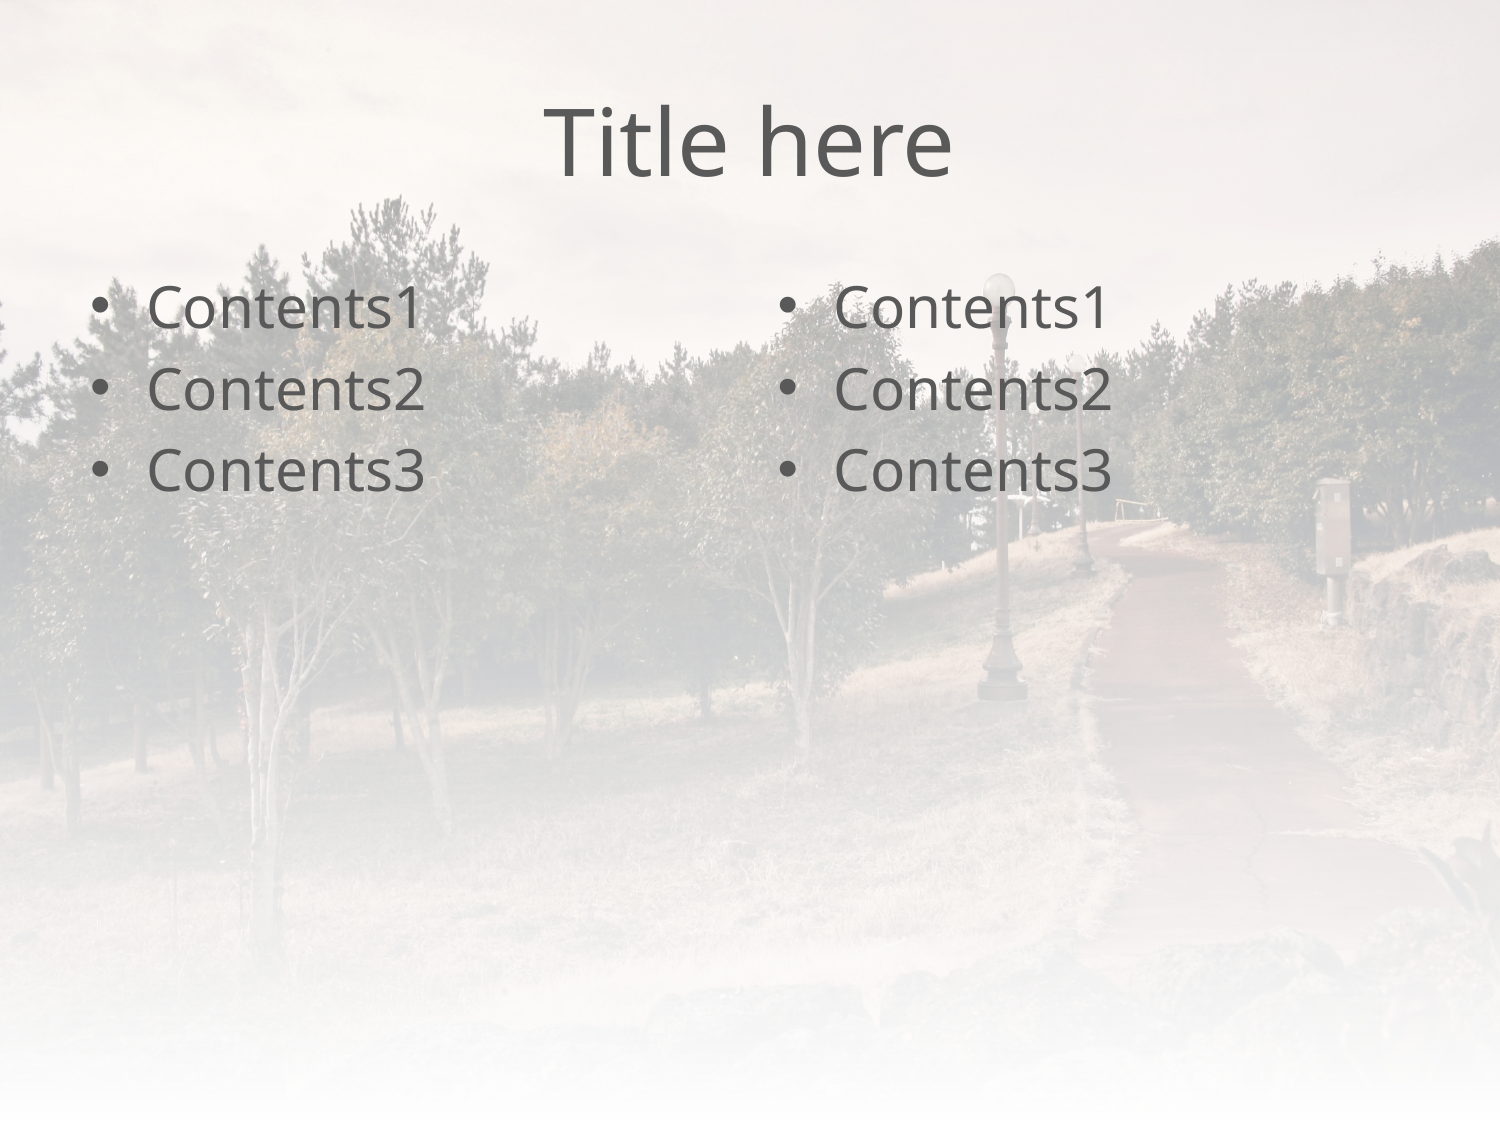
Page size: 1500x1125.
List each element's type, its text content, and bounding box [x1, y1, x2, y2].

title Title here [75, 45, 1425, 233]
text_box [0, 0, 1500, 1125]
list Contents1 Contents2 Contents3 [75, 262, 738, 1005]
list Contents1 Contents2 Contents3 [762, 262, 1425, 1005]
